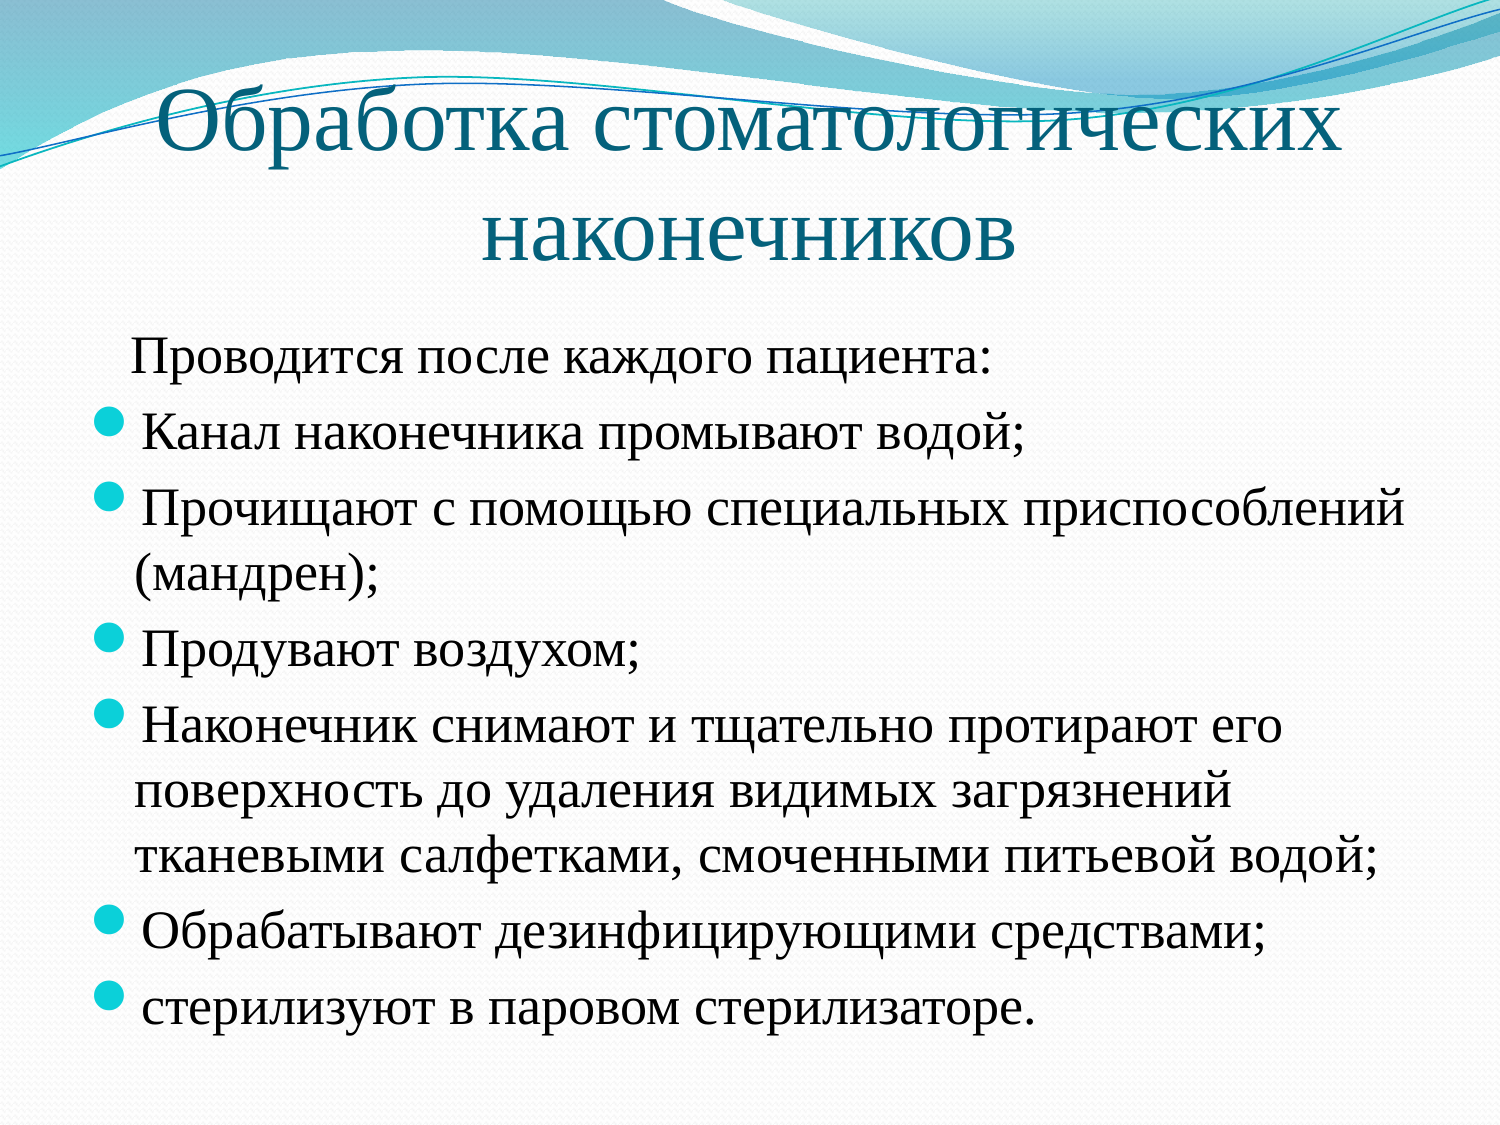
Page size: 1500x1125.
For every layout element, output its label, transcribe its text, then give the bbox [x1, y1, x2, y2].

list Проводится после каждого пациента: Канал наконечника промывают водой; Прочищают с помощью специальных приспособлений (мандрен); Продувают воздухом; Наконечник снимают и тщательно протирают его поверхность до удаления видимых загрязнений тканевыми салфетками, смоченными питьевой водой; Обрабатывают дезинфицирующими средствами; стерилизуют в паровом стерилизаторе. [75, 311, 1425, 1071]
title Обработка стоматологических наконечников [75, 151, 1425, 280]
